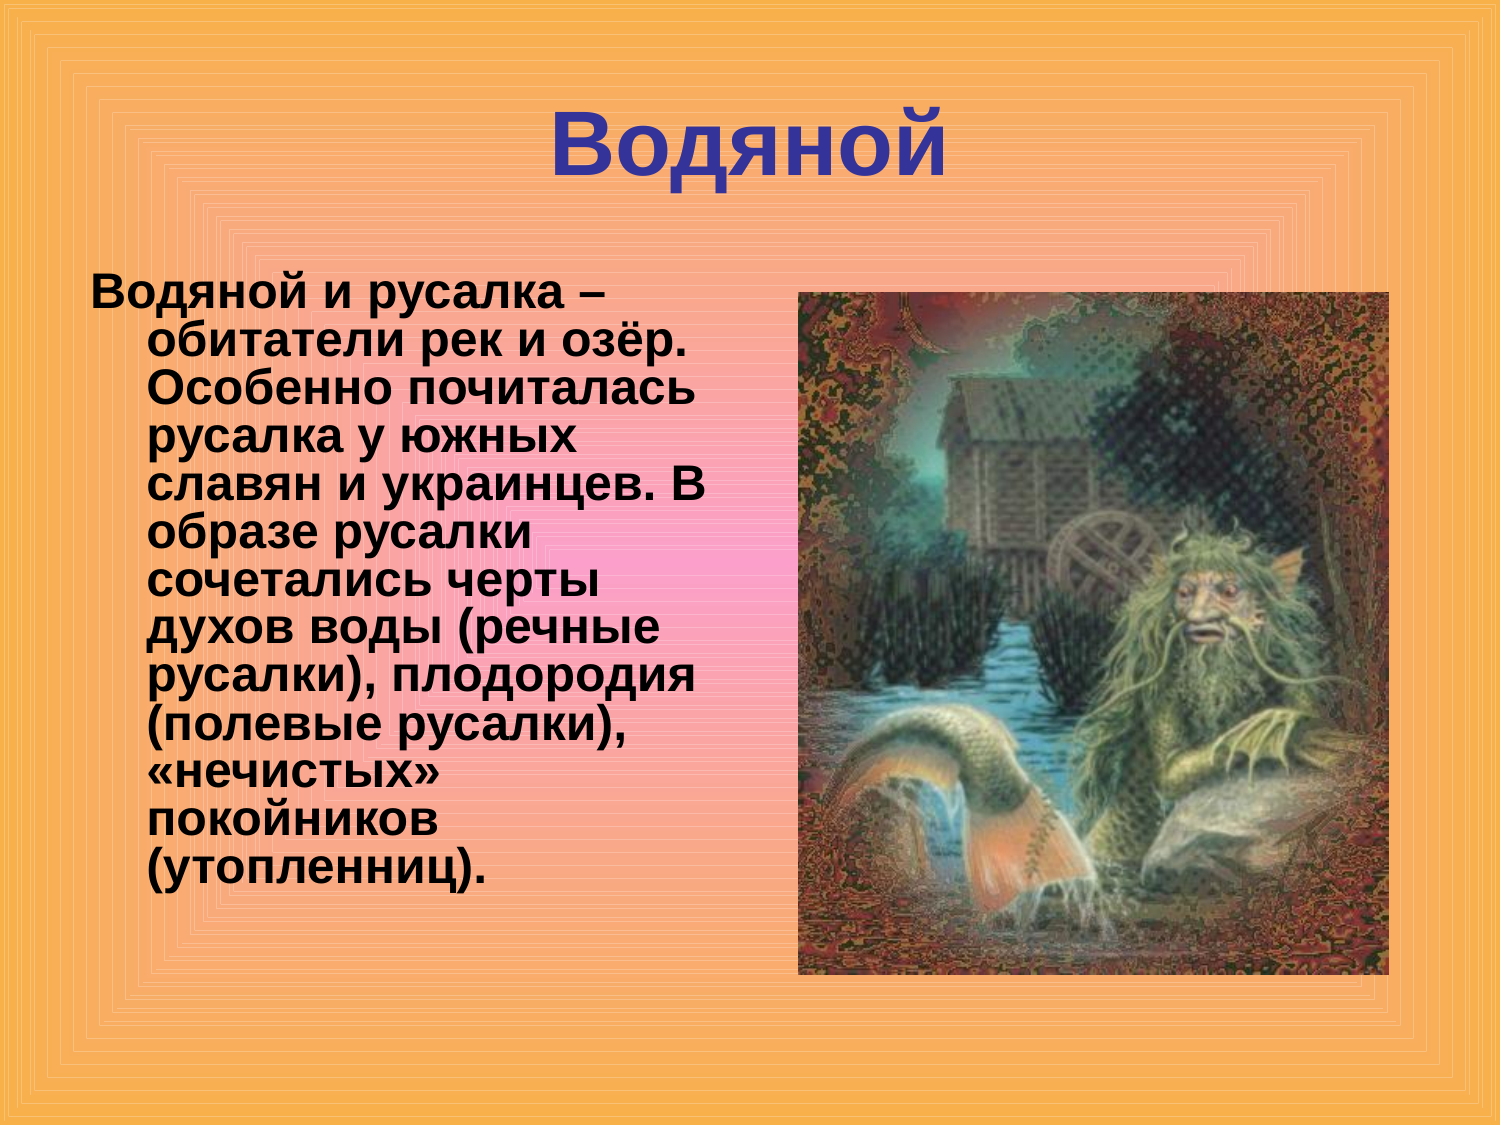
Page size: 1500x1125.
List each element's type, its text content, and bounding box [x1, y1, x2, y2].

title Водяной [74, 44, 1426, 233]
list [798, 292, 1390, 975]
list Водяной и русалка – обитатели рек и озёр. Особенно почиталась русалка у южных славян и украинцев. В образе русалки сочетались черты духов воды (речные русалки), плодородия (полевые русалки), «нечистых» покойников (утопленниц). [74, 262, 738, 1006]
